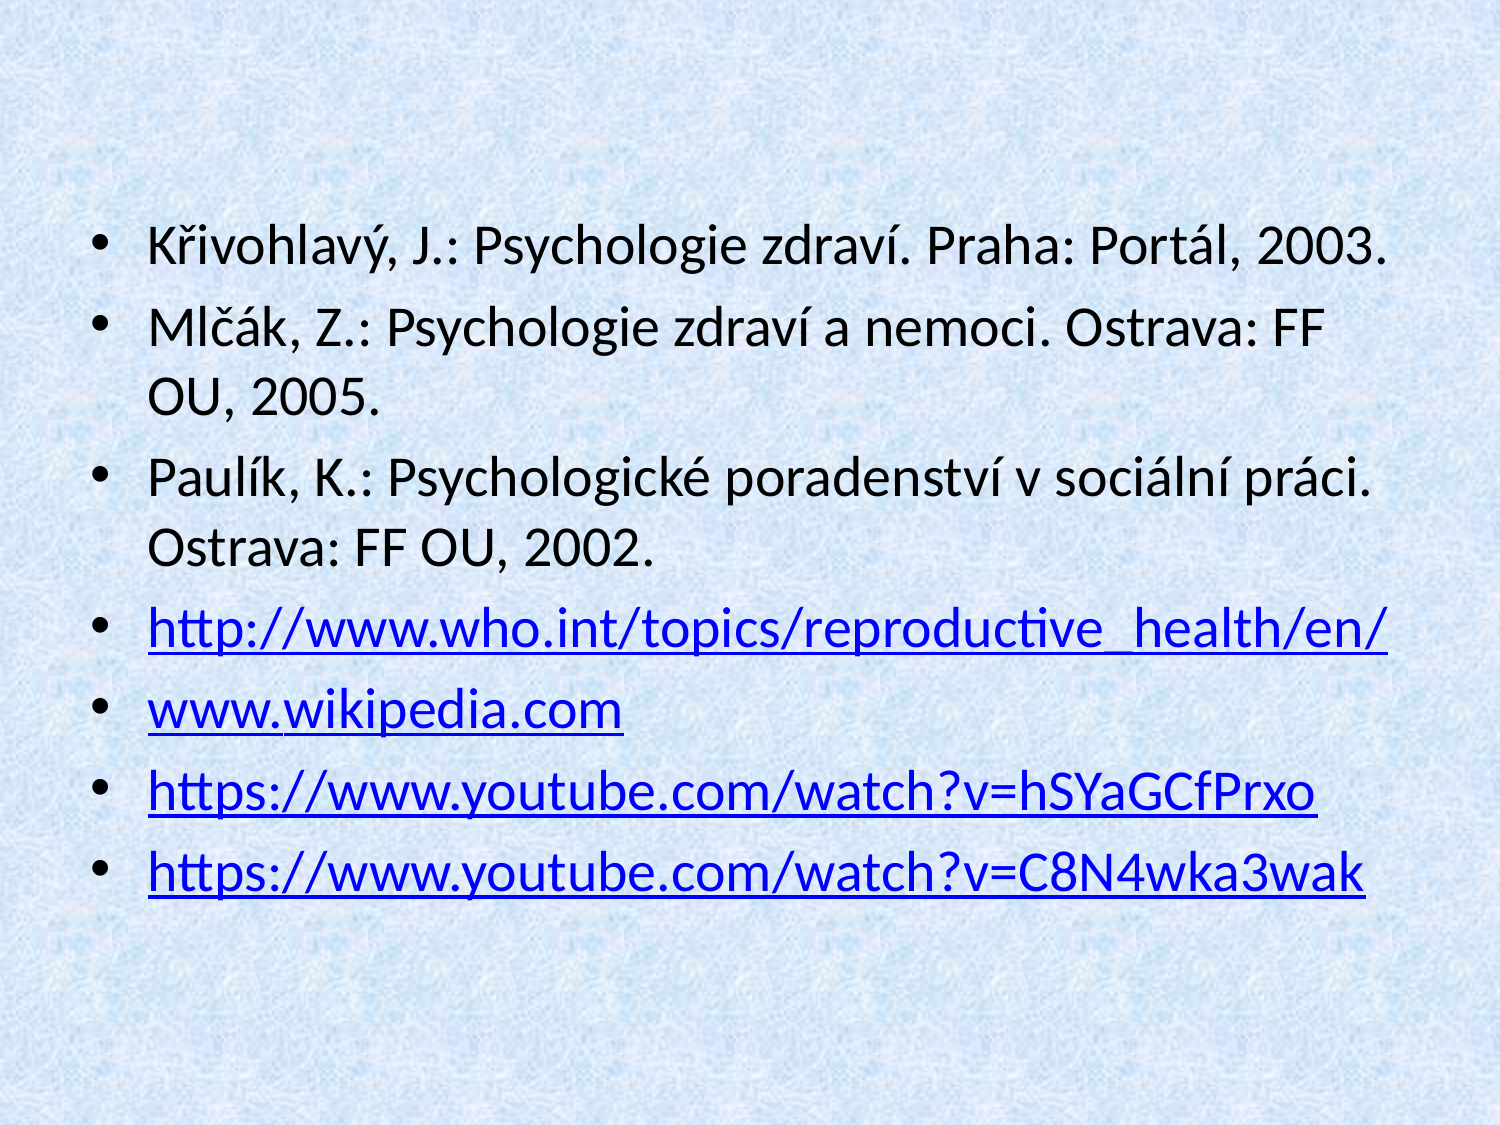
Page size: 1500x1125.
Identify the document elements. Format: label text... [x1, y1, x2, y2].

list Křivohlavý, J.: Psychologie zdraví. Praha: Portál, 2003. Mlčák, Z.: Psychologie zdraví a nemoci. Ostrava: FF OU, 2005. Paulík, K.: Psychologické poradenství v sociální práci. Ostrava: FF OU, 2002. http://www.who.int/topics/reproductive_health/en/ www.wikipedia.com https://www.youtube.com/watch?v=hSYaGCfPrxo https://www.youtube.com/watch?v=C8N4wka3wak [75, 199, 1425, 1005]
picture [0, 0, 1500, 1125]
